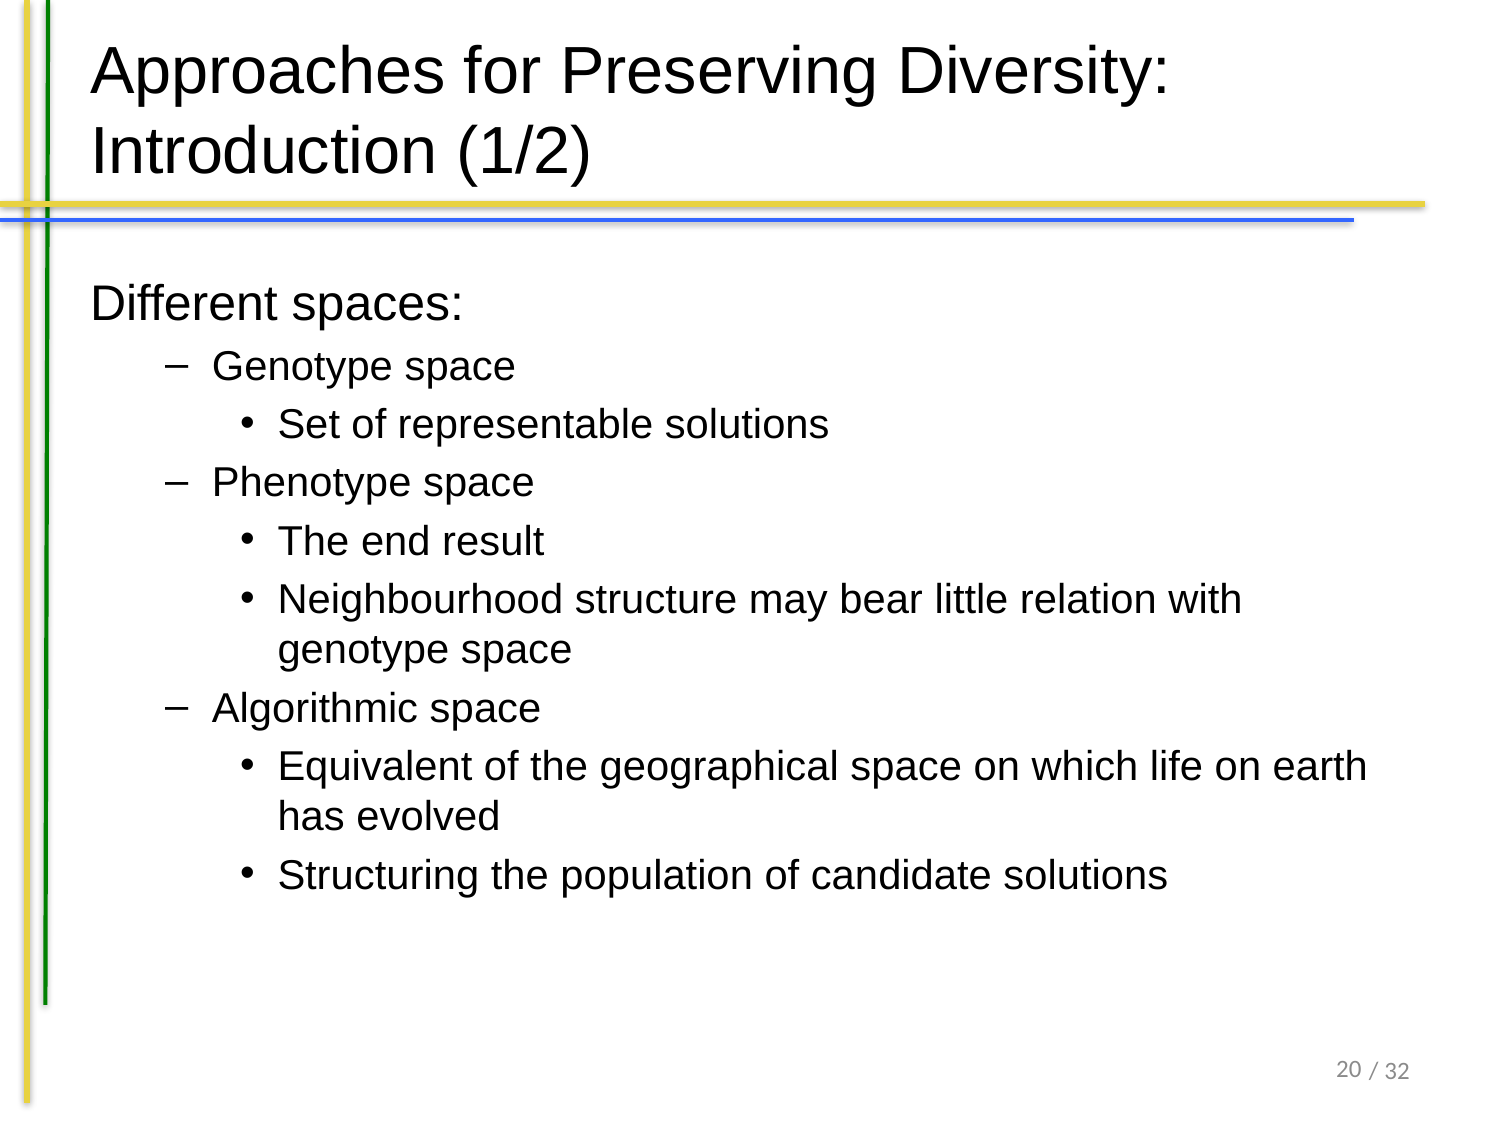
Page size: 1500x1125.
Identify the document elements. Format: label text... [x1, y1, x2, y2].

slide_number 20 [1222, 1026, 1377, 1109]
list Different spaces: Genotype space Set of representable solutions Phenotype space The end result Neighbourhood structure may bear little relation with genotype space Algorithmic space Equivalent of the geographical space on which life on earth has evolved Structuring the population of candidate solutions [75, 262, 1425, 1005]
title Approaches for Preserving Diversity: Introduction (1/2) [75, 12, 1425, 201]
